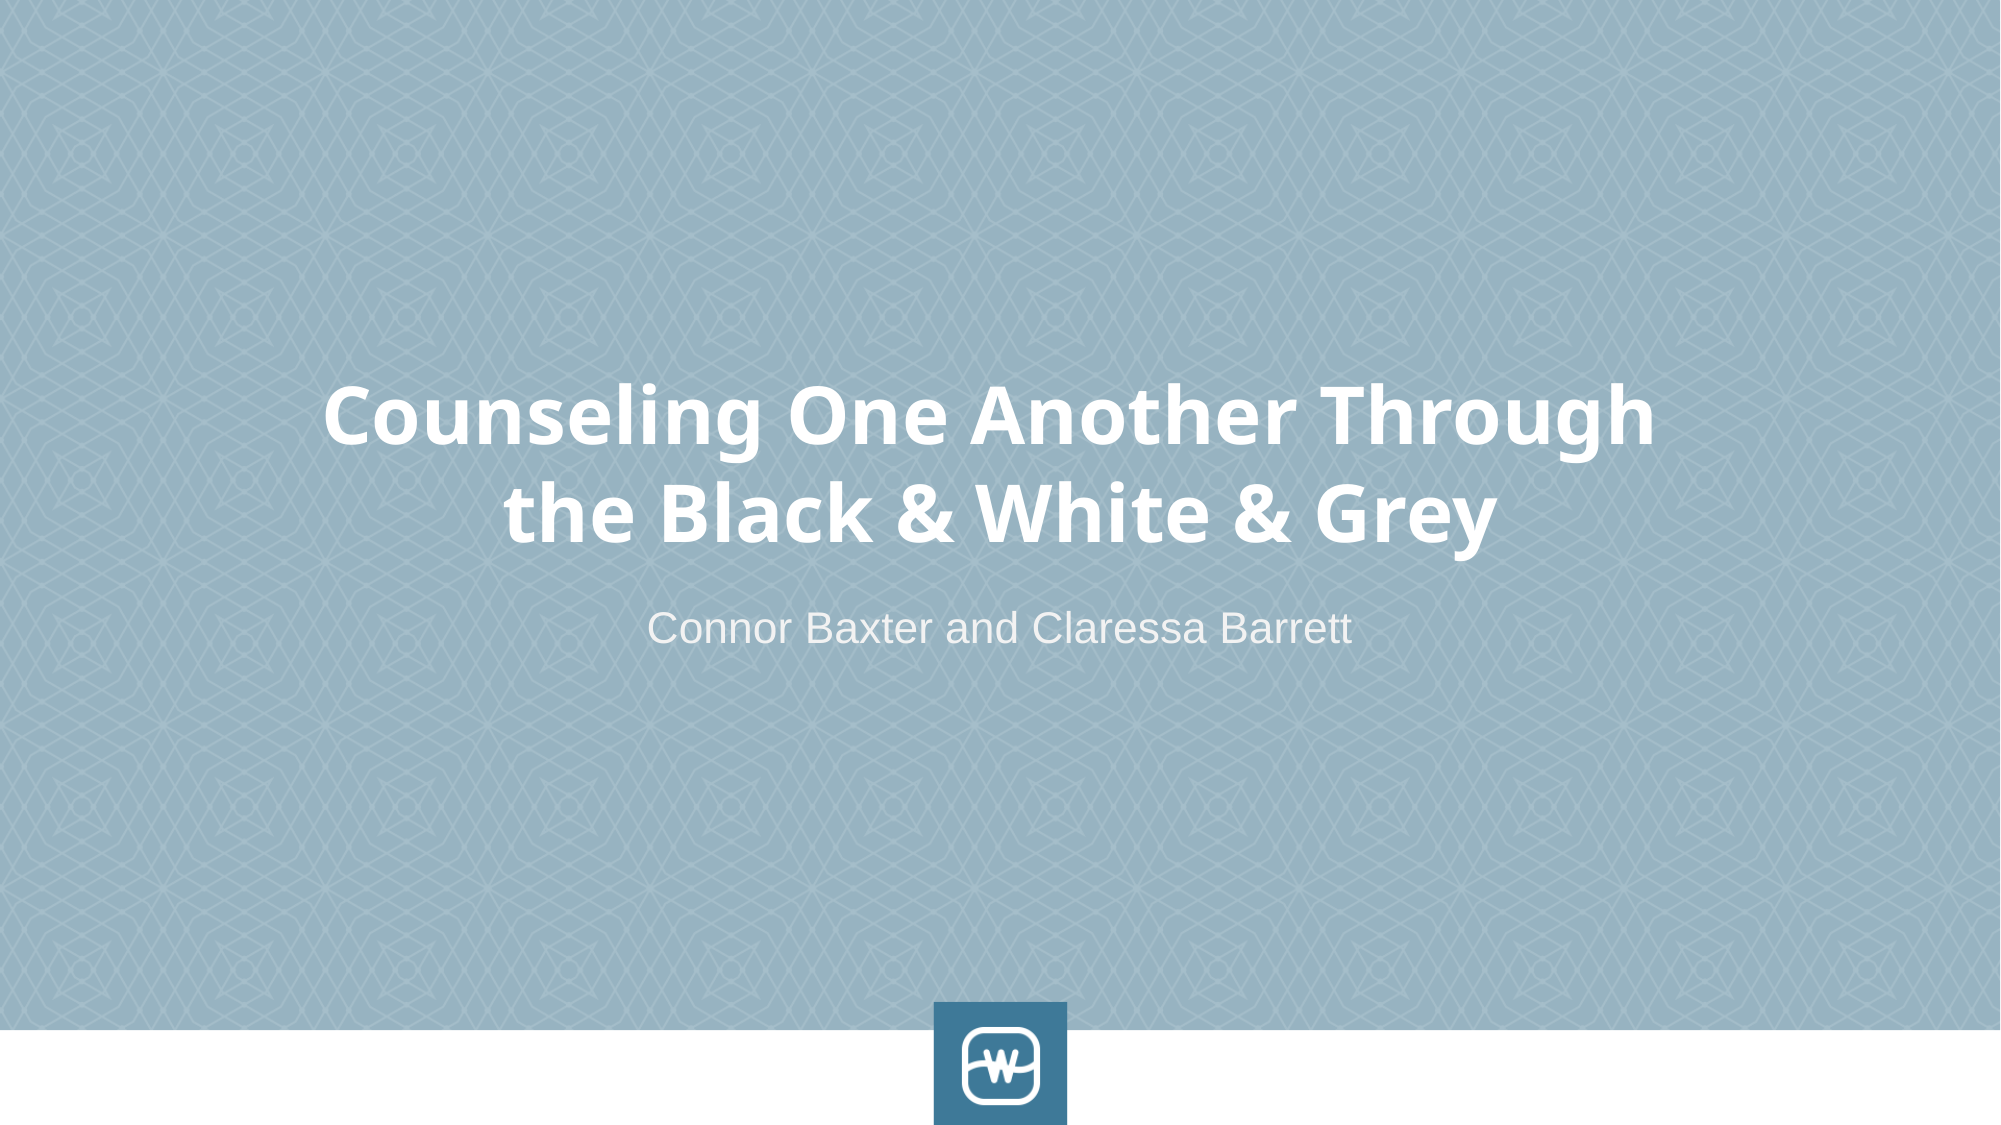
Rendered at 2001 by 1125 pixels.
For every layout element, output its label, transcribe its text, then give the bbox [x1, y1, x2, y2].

picture [0, 0, 2001, 1125]
list Connor Baxter and Claressa Barrett [0, 600, 2000, 661]
title Counseling One Another Through the Black & White & Grey [0, 358, 2000, 571]
